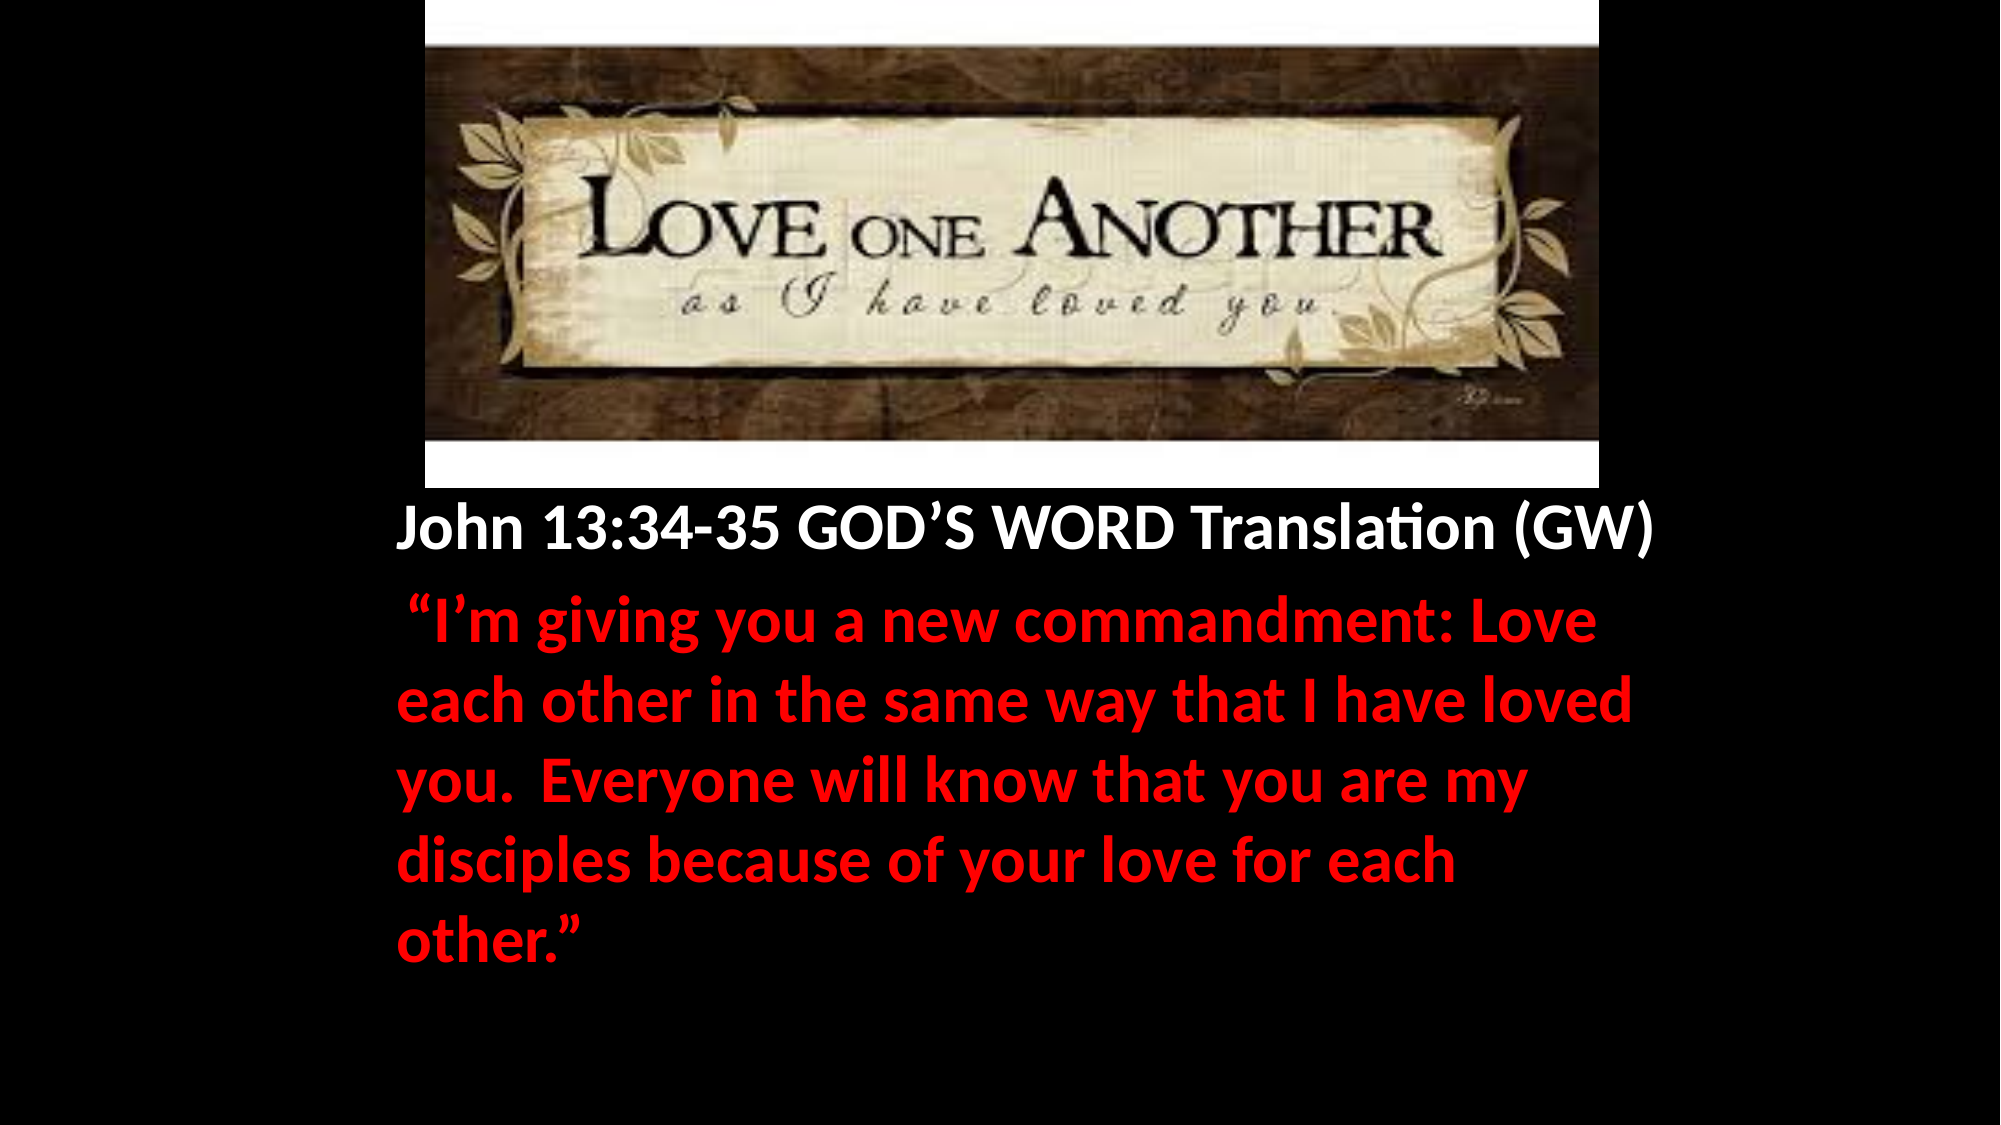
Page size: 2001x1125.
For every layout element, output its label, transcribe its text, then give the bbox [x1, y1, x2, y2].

list John 13:34-35 GOD’S WORD Translation (GW) “I’m giving you a new commandment: Love each other in the same way that I have loved you. Everyone will know that you are my disciples because of your love for each other.” [324, 474, 1675, 1025]
picture [424, 0, 1599, 488]
